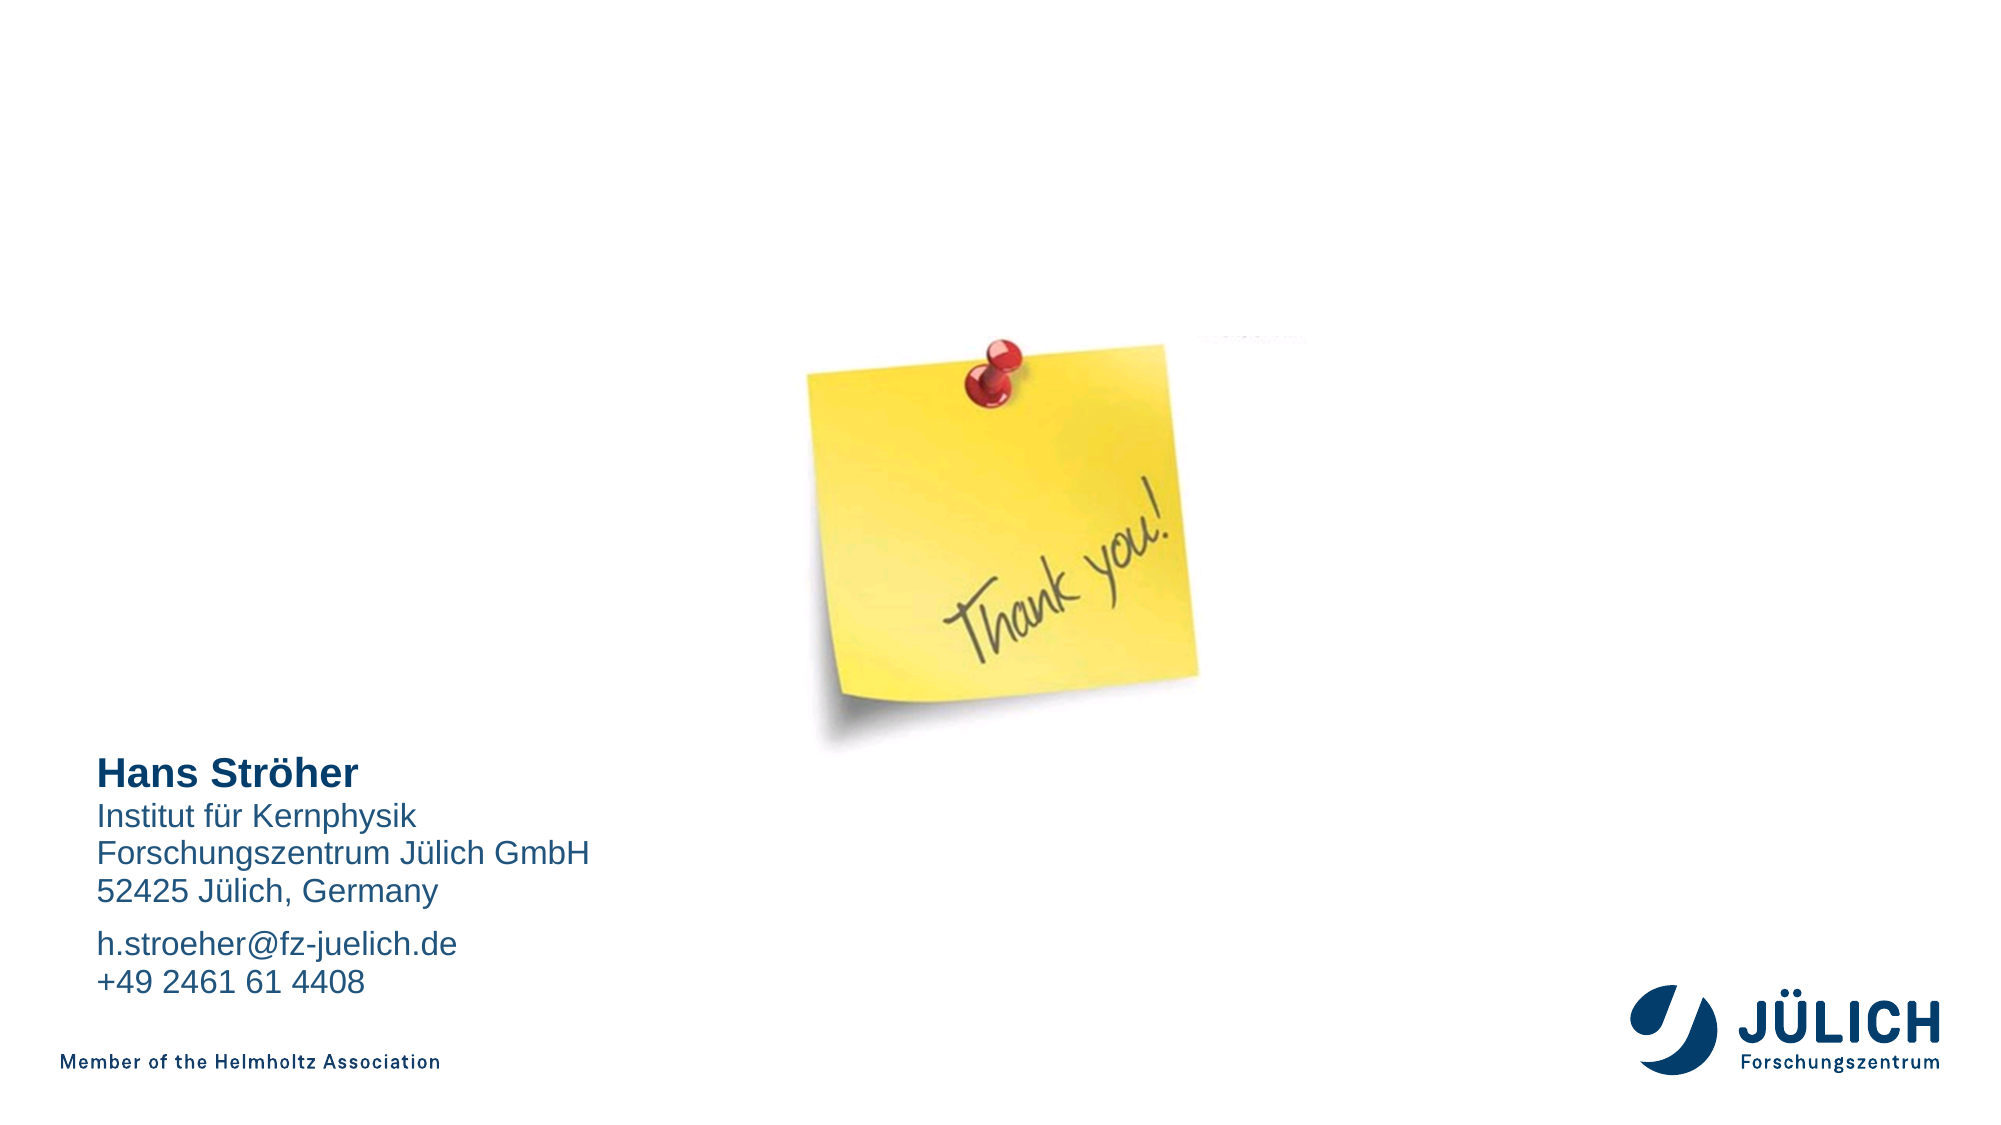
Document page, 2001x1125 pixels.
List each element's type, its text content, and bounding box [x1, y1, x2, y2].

text_box Hans Ströher Institut für Kernphysik Forschungszentrum Jülich GmbH 52425 Jülich, Germany h.stroeher@fz-juelich.de +49 2461 61 4408 [81, 742, 606, 1009]
picture [354, 336, 1647, 988]
